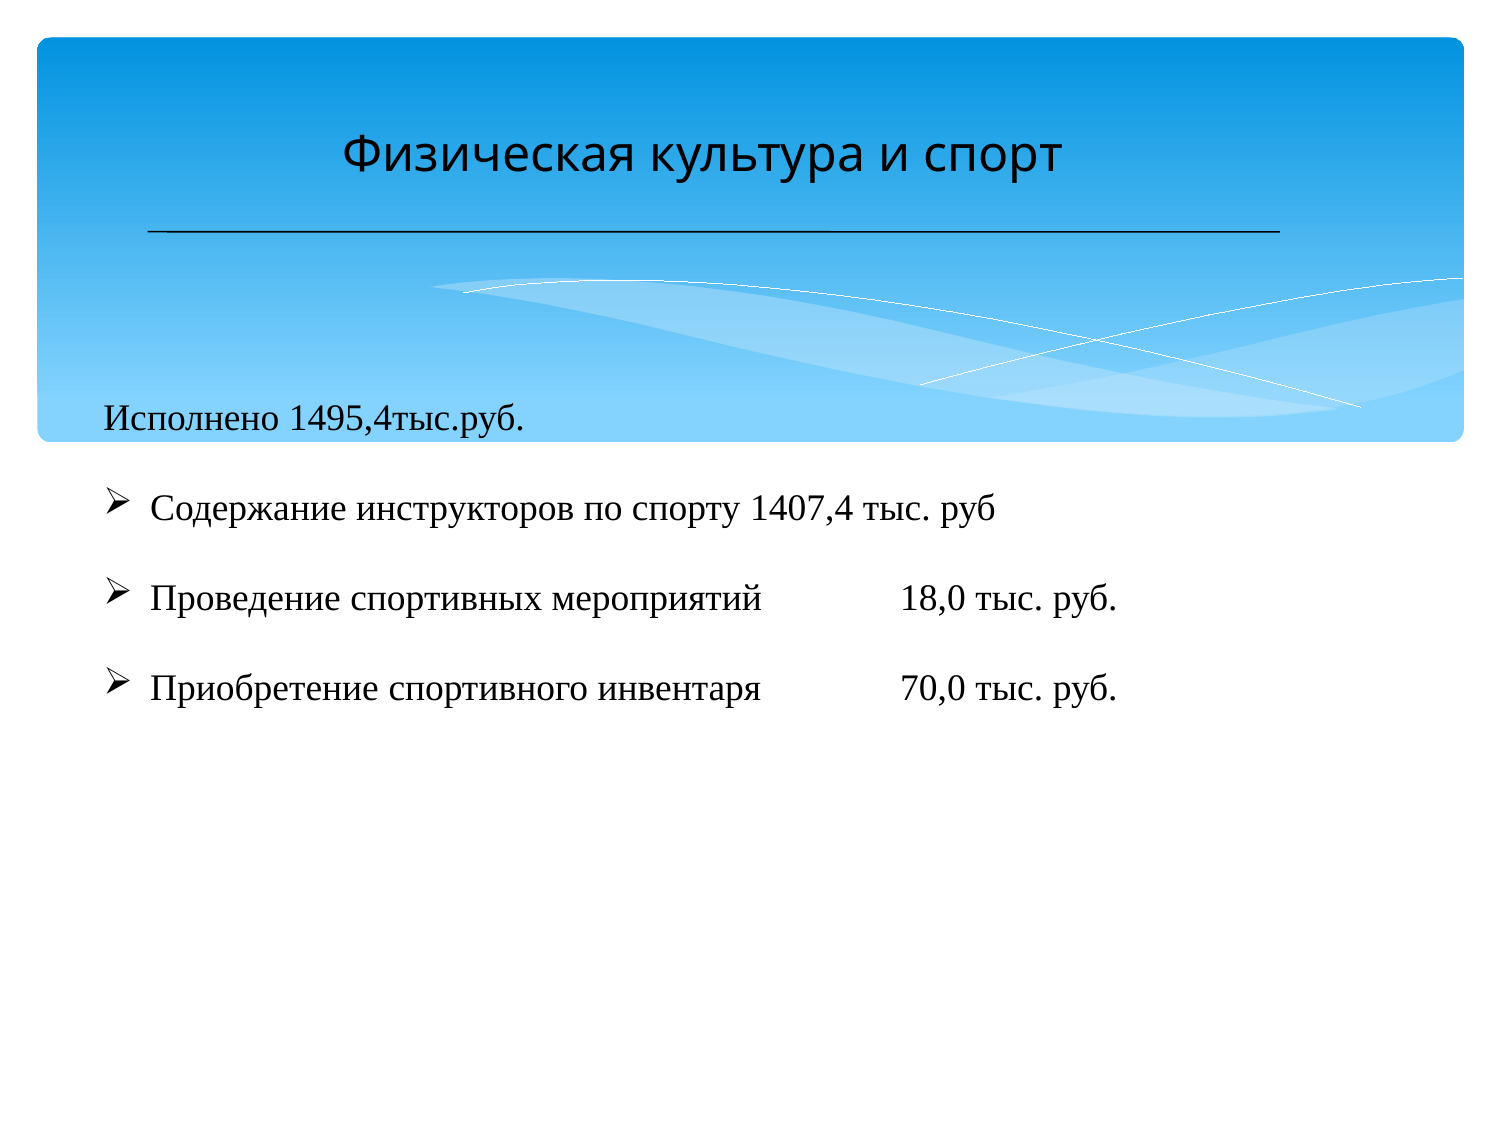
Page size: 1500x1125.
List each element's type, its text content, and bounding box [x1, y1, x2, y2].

text_box Физическая культура и спорт [147, 113, 1258, 189]
text_box Исполнено 1495,4тыс.руб. Содержание инструкторов по спорту 1407,4 тыс. руб Проведение спортивных мероприятий 18,0 тыс. руб. Приобретение спортивного инвентаря 70,0 тыс. руб. [88, 385, 1412, 716]
